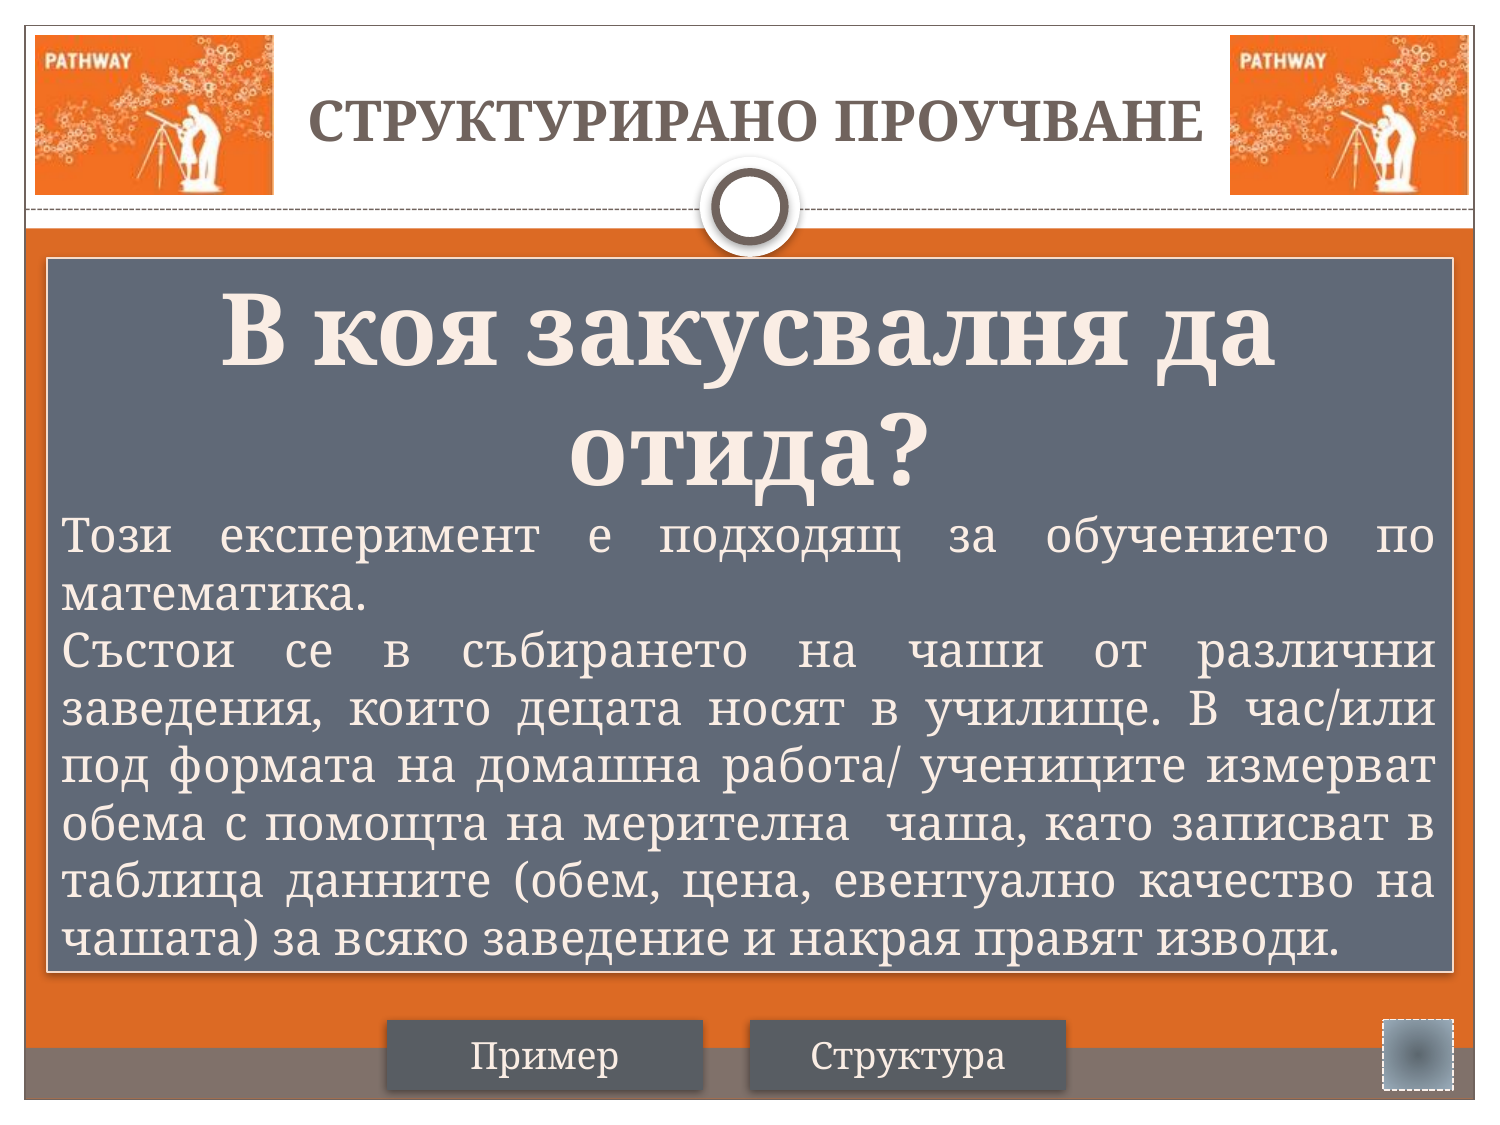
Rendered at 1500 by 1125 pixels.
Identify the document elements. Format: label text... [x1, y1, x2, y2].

picture [34, 34, 274, 195]
text_box В коя закусвалня да отида? Този експеримент е подходящ за обучението по математика. Състои се в събирането на чаши от различни заведения, които децата носят в училище. В час/или под формата на домашна работа/ учениците измерват обема с помощта на мерителна чаша, като записват в таблица данните (обем, цена, евентуално качество на чашата) за всяко заведение и накрая правят изводи. [46, 257, 1454, 973]
title Структурирано проучване [276, 35, 1227, 160]
text_box [1382, 1019, 1454, 1091]
text_box Структура [749, 1019, 1067, 1090]
text_box Пример [386, 1019, 704, 1090]
picture [1230, 34, 1469, 195]
